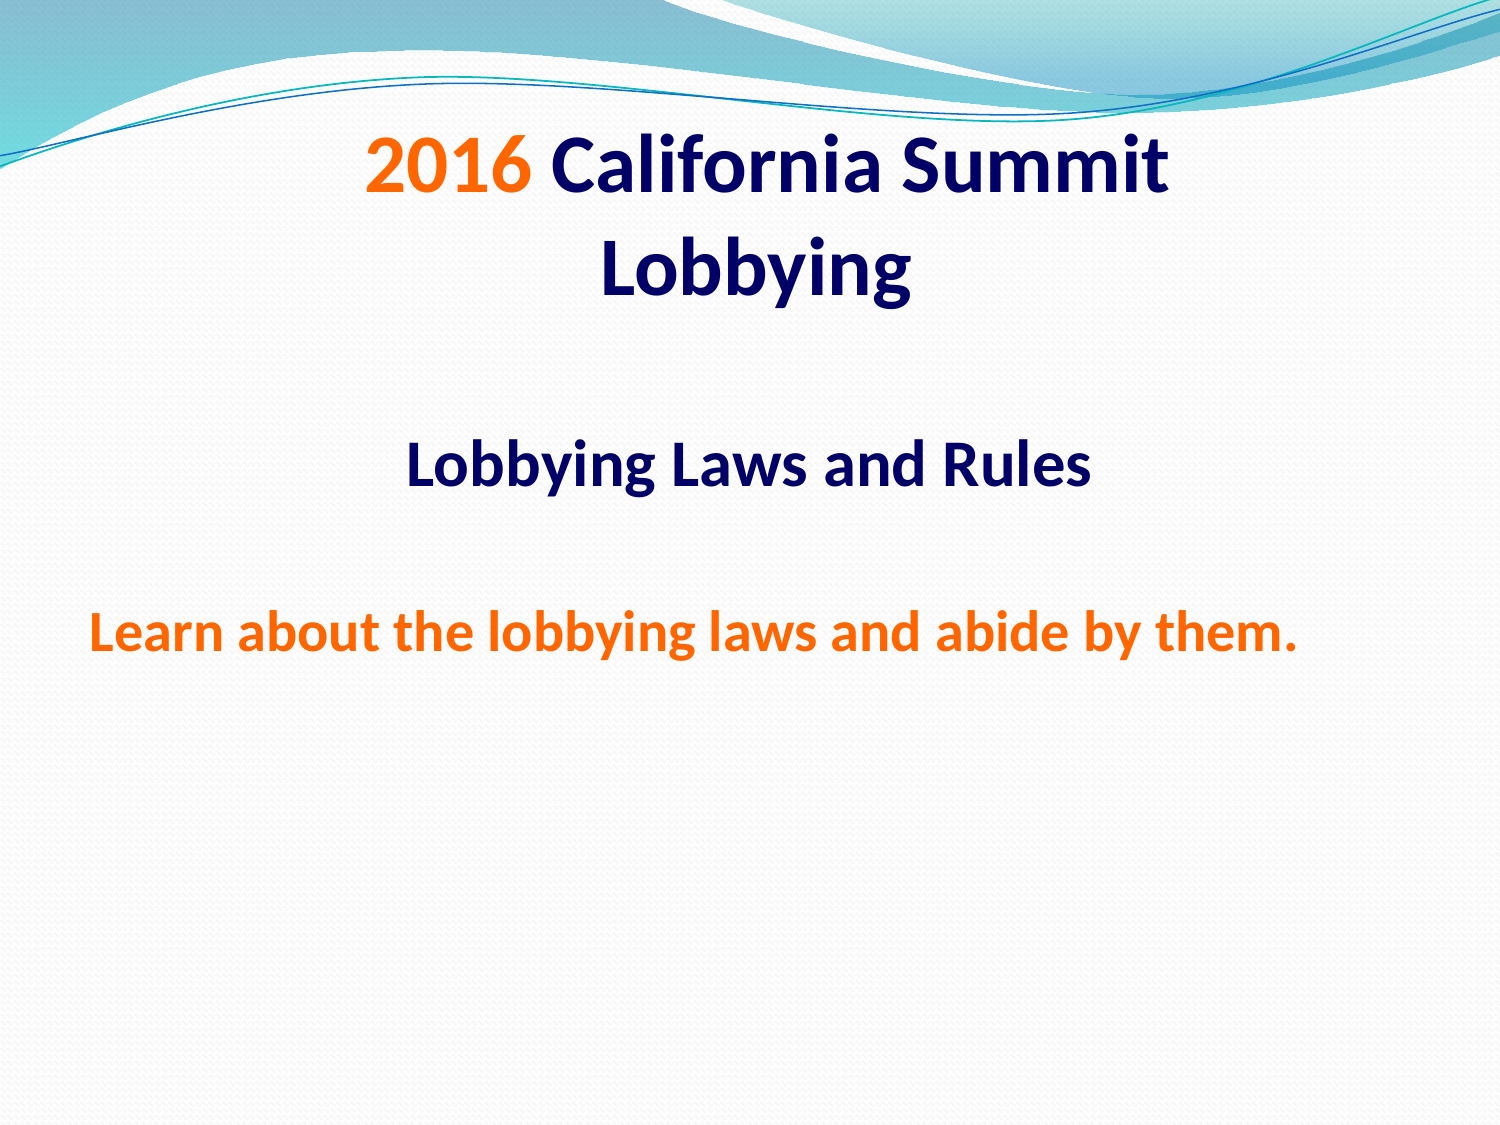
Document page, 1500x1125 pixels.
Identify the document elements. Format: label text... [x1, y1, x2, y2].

title 2016 California Summit Lobbying [187, 125, 1325, 313]
list Lobbying Laws and Rules Learn about the lobbying laws and abide by them. [75, 412, 1425, 1008]
